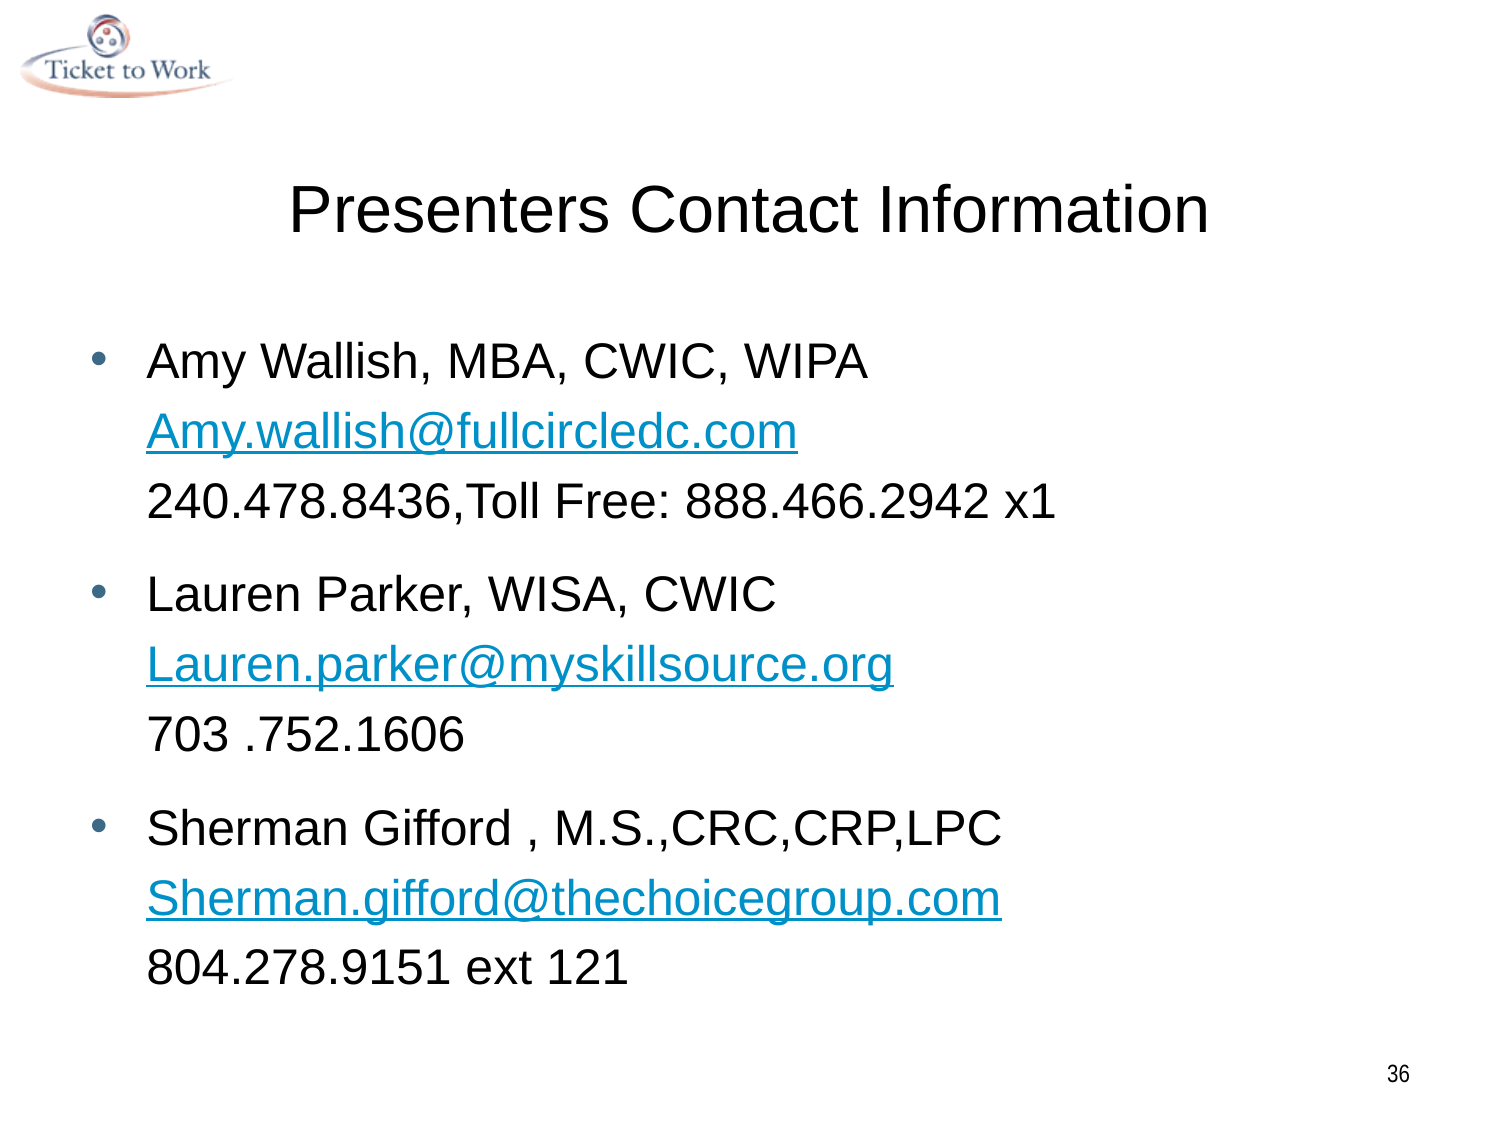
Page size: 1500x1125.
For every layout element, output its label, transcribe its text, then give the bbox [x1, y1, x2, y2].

slide_number 36 [1074, 1042, 1425, 1103]
list Amy Wallish, MBA, CWIC, WIPA Amy.wallish@fullcircledc.com 240.478.8436,Toll Free: 888.466.2942 x1 Lauren Parker, WISA, CWIC Lauren.parker@myskillsource.org 703 .752.1606 Sherman Gifford , M.S.,CRC,CRP,LPC Sherman.gifford@thechoicegroup.com 804.278.9151 ext 121 [74, 320, 1426, 997]
picture [20, 0, 234, 98]
title Presenters Contact Information [74, 111, 1426, 300]
